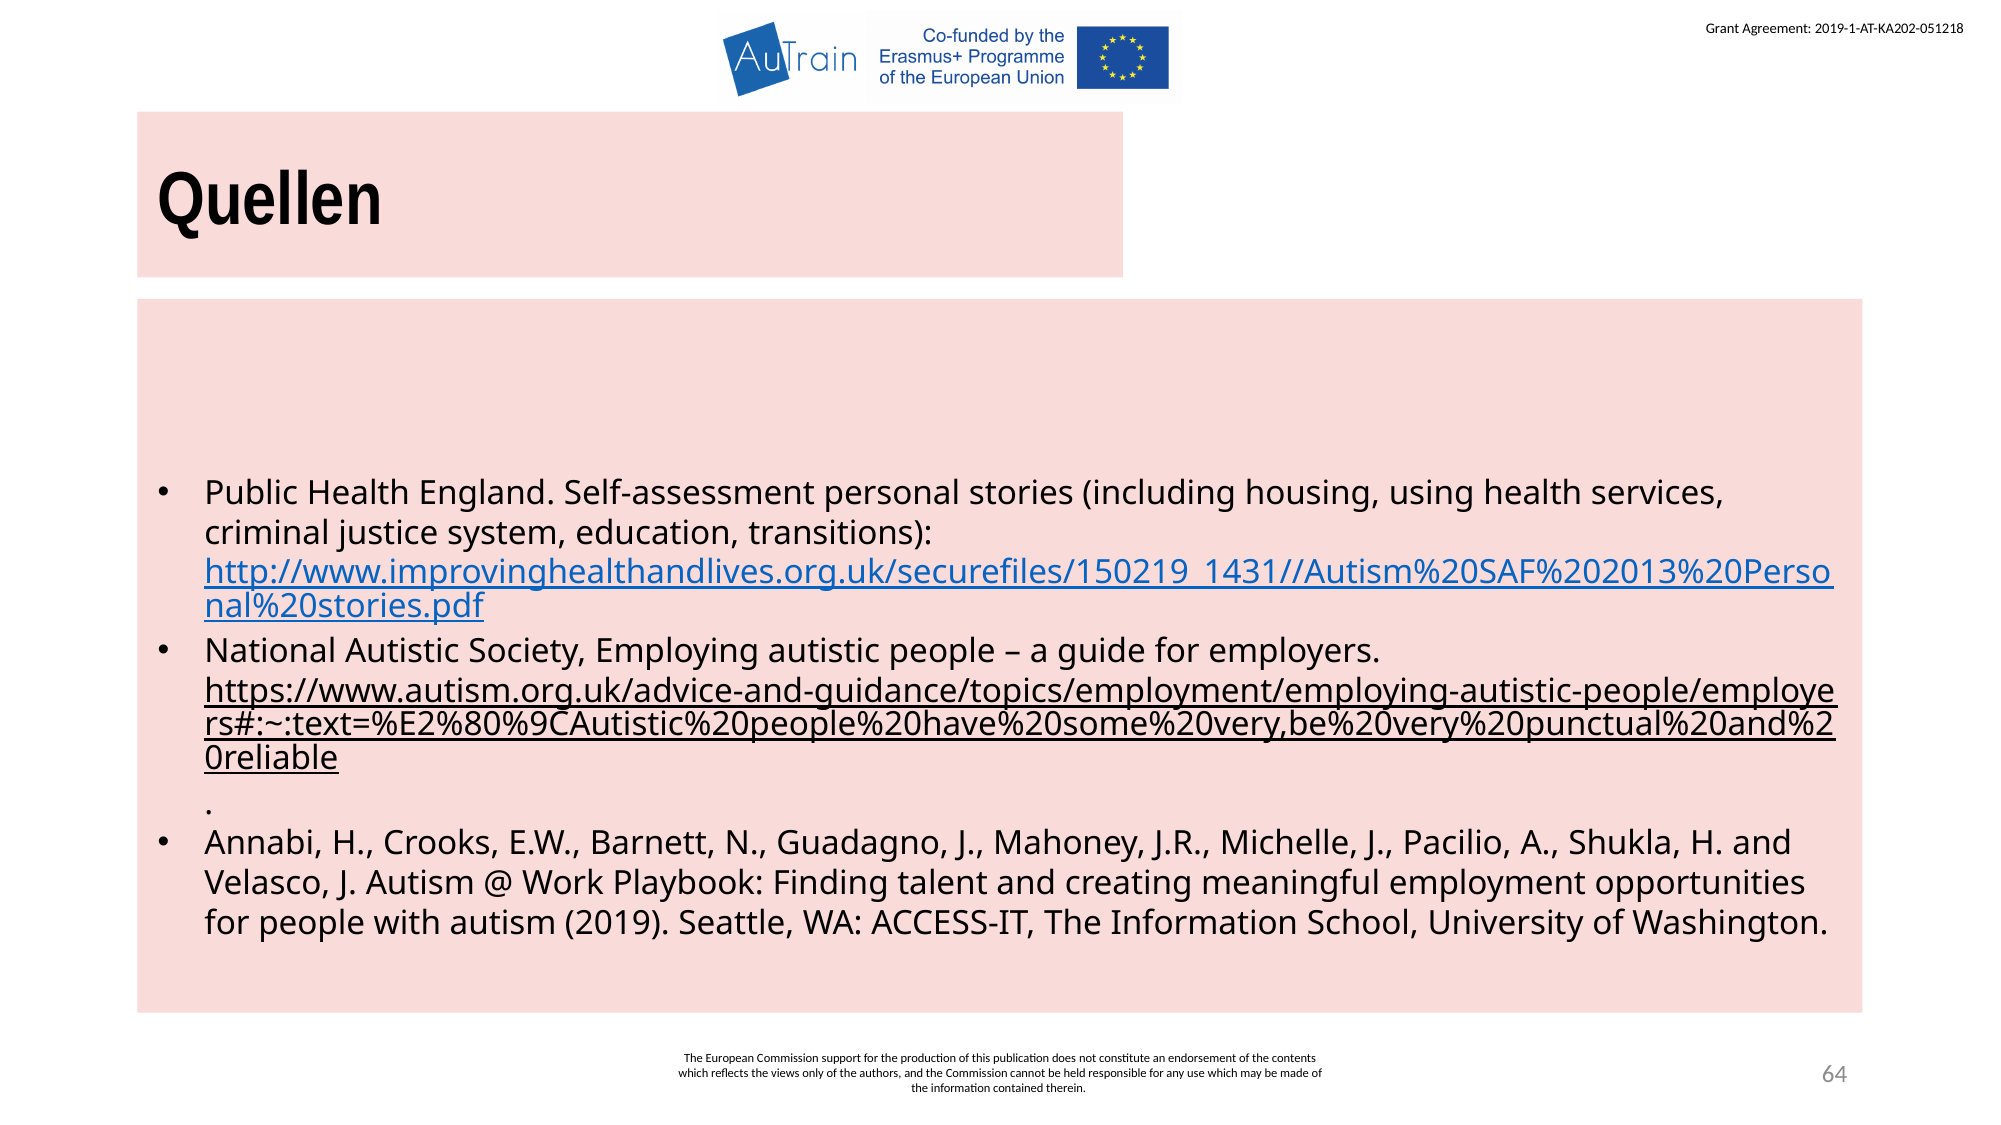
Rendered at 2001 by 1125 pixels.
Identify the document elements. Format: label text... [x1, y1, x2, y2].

text_box Public Health England. Self-assessment personal stories (including housing, using health services, criminal justice system, education, transitions): http://www.improvinghealthandlives.org.uk/securefiles/150219_1431//Autism%20SAF%202013%20Personal%20stories.pdf National Autistic Society, Employing autistic people – a guide for employers. https://www.autism.org.uk/advice-and-guidance/topics/employment/employing-autistic-people/employers#:~:text=%E2%80%9CAutistic%20people%20have%20some%20very,be%20very%20punctual%20and%20reliable. Annabi, H., Crooks, E.W., Barnett, N., Guadagno, J., Mahoney, J.R., Michelle, J., Pacilio, A., Shukla, H. and Velasco, J. Autism @ Work Playbook: Finding talent and creating meaningful employment opportunities for people with autism (2019). Seattle, WA: ACCESS-IT, The Information School, University of Washington. [137, 298, 1863, 1013]
footer The European Commission support for the production of this publication does not constitute an endorsement of the contents which reflects the views only of the authors, and the Commission cannot be held responsible for any use which may be made of the information contained therein. [662, 1042, 1338, 1103]
text_box Quellen [137, 111, 1123, 278]
picture [715, 11, 1183, 104]
slide_number 64 [1412, 1042, 1863, 1103]
